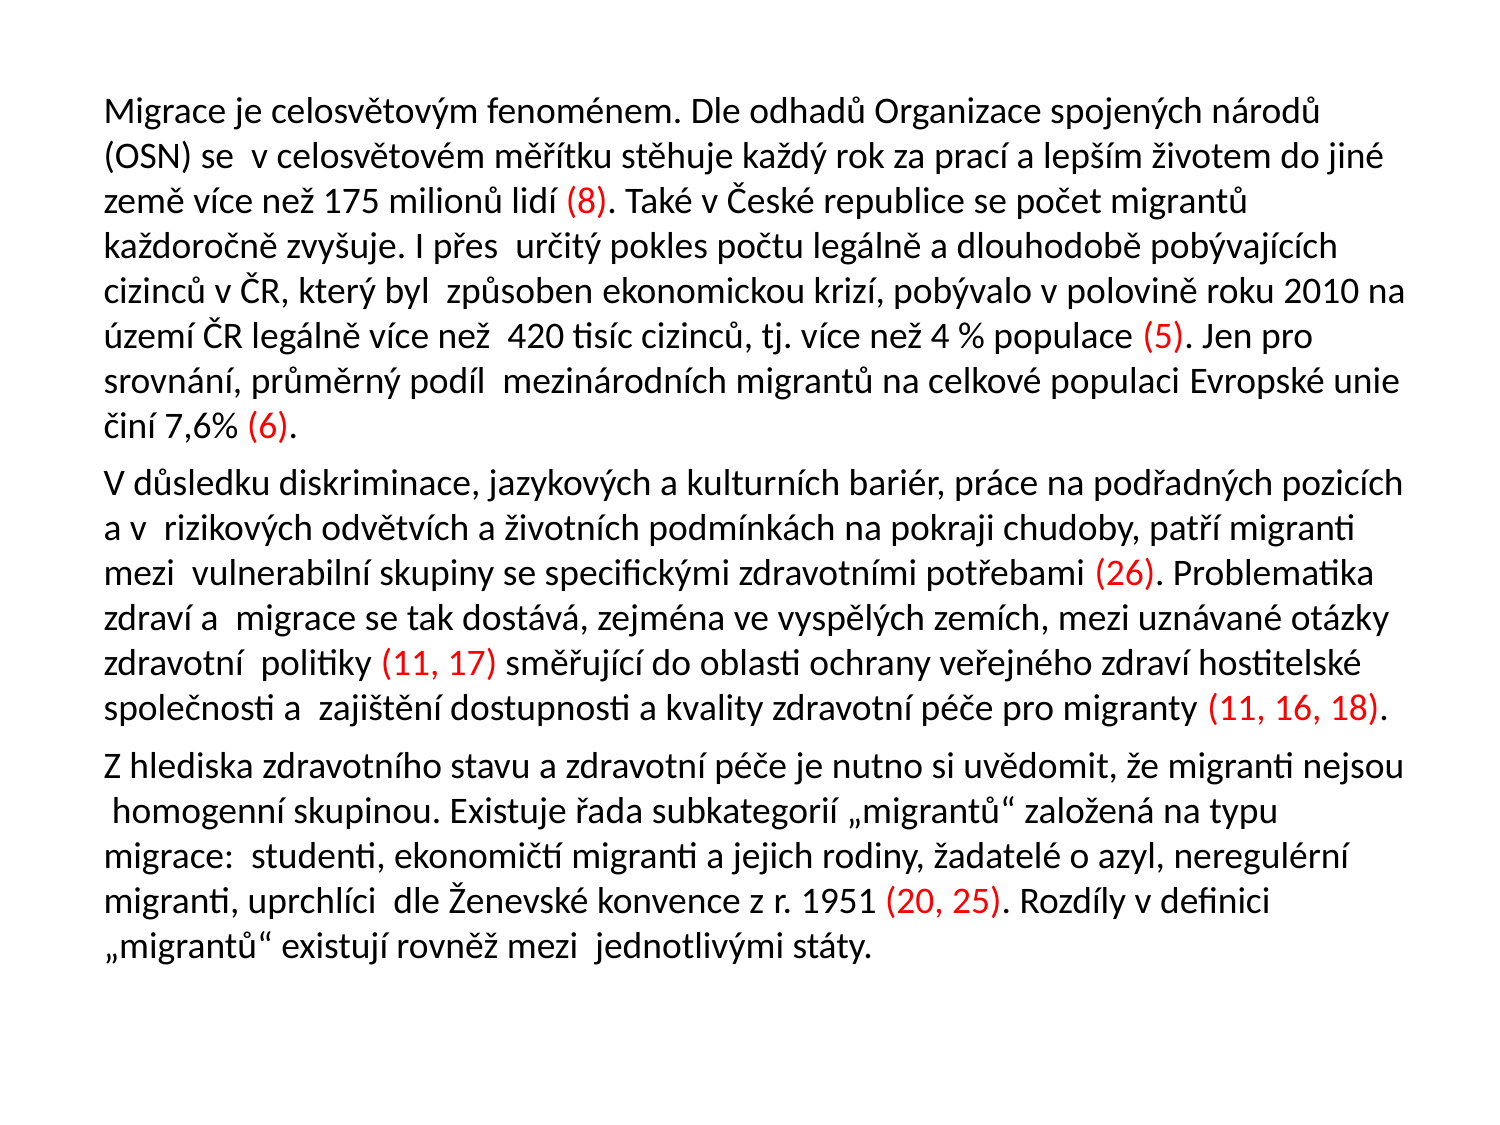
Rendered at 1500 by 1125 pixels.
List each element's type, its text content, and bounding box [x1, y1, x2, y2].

list Migrace je celosvětovým fenoménem. Dle odhadů Organizace spojených národů (OSN) se v celosvětovém měřítku stěhuje každý rok za prací a lepším životem do jiné země více než 175 milionů lidí (8). Také v České republice se počet migrantů každoročně zvyšuje. I přes určitý pokles počtu legálně a dlouhodobě pobývajících cizinců v ČR, který byl způsoben ekonomickou krizí, pobývalo v polovině roku 2010 na území ČR legálně více než 420 tisíc cizinců, tj. více než 4 % populace (5). Jen pro srovnání, průměrný podíl mezinárodních migrantů na celkové populaci Evropské unie činí 7,6% (6). V důsledku diskriminace, jazykových a kulturních bariér, práce na podřadných pozicích a v rizikových odvětvích a životních podmínkách na pokraji chudoby, patří migranti mezi vulnerabilní skupiny se specifickými zdravotními potřebami (26). Problematika zdraví a migrace se tak dostává, zejména ve vyspělých zemích, mezi uznávané otázky zdravotní politiky (11, 17) směřující do oblasti ochrany veřejného zdraví hostitelské společnosti a zajištění dostupnosti a kvality zdravotní péče pro migranty (11, 16, 18). Z hlediska zdravotního stavu a zdravotní péče je nutno si uvědomit, že migranti nejsou homogenní skupinou. Existuje řada subkategorií „migrantů“ založená na typu migrace: studenti, ekonomičtí migranti a jejich rodiny, žadatelé o azyl, neregulérní migranti, uprchlíci dle Ženevské konvence z r. 1951 (20, 25). Rozdíly v definici „migrantů“ existují rovněž mezi jednotlivými státy. [88, 78, 1424, 1005]
